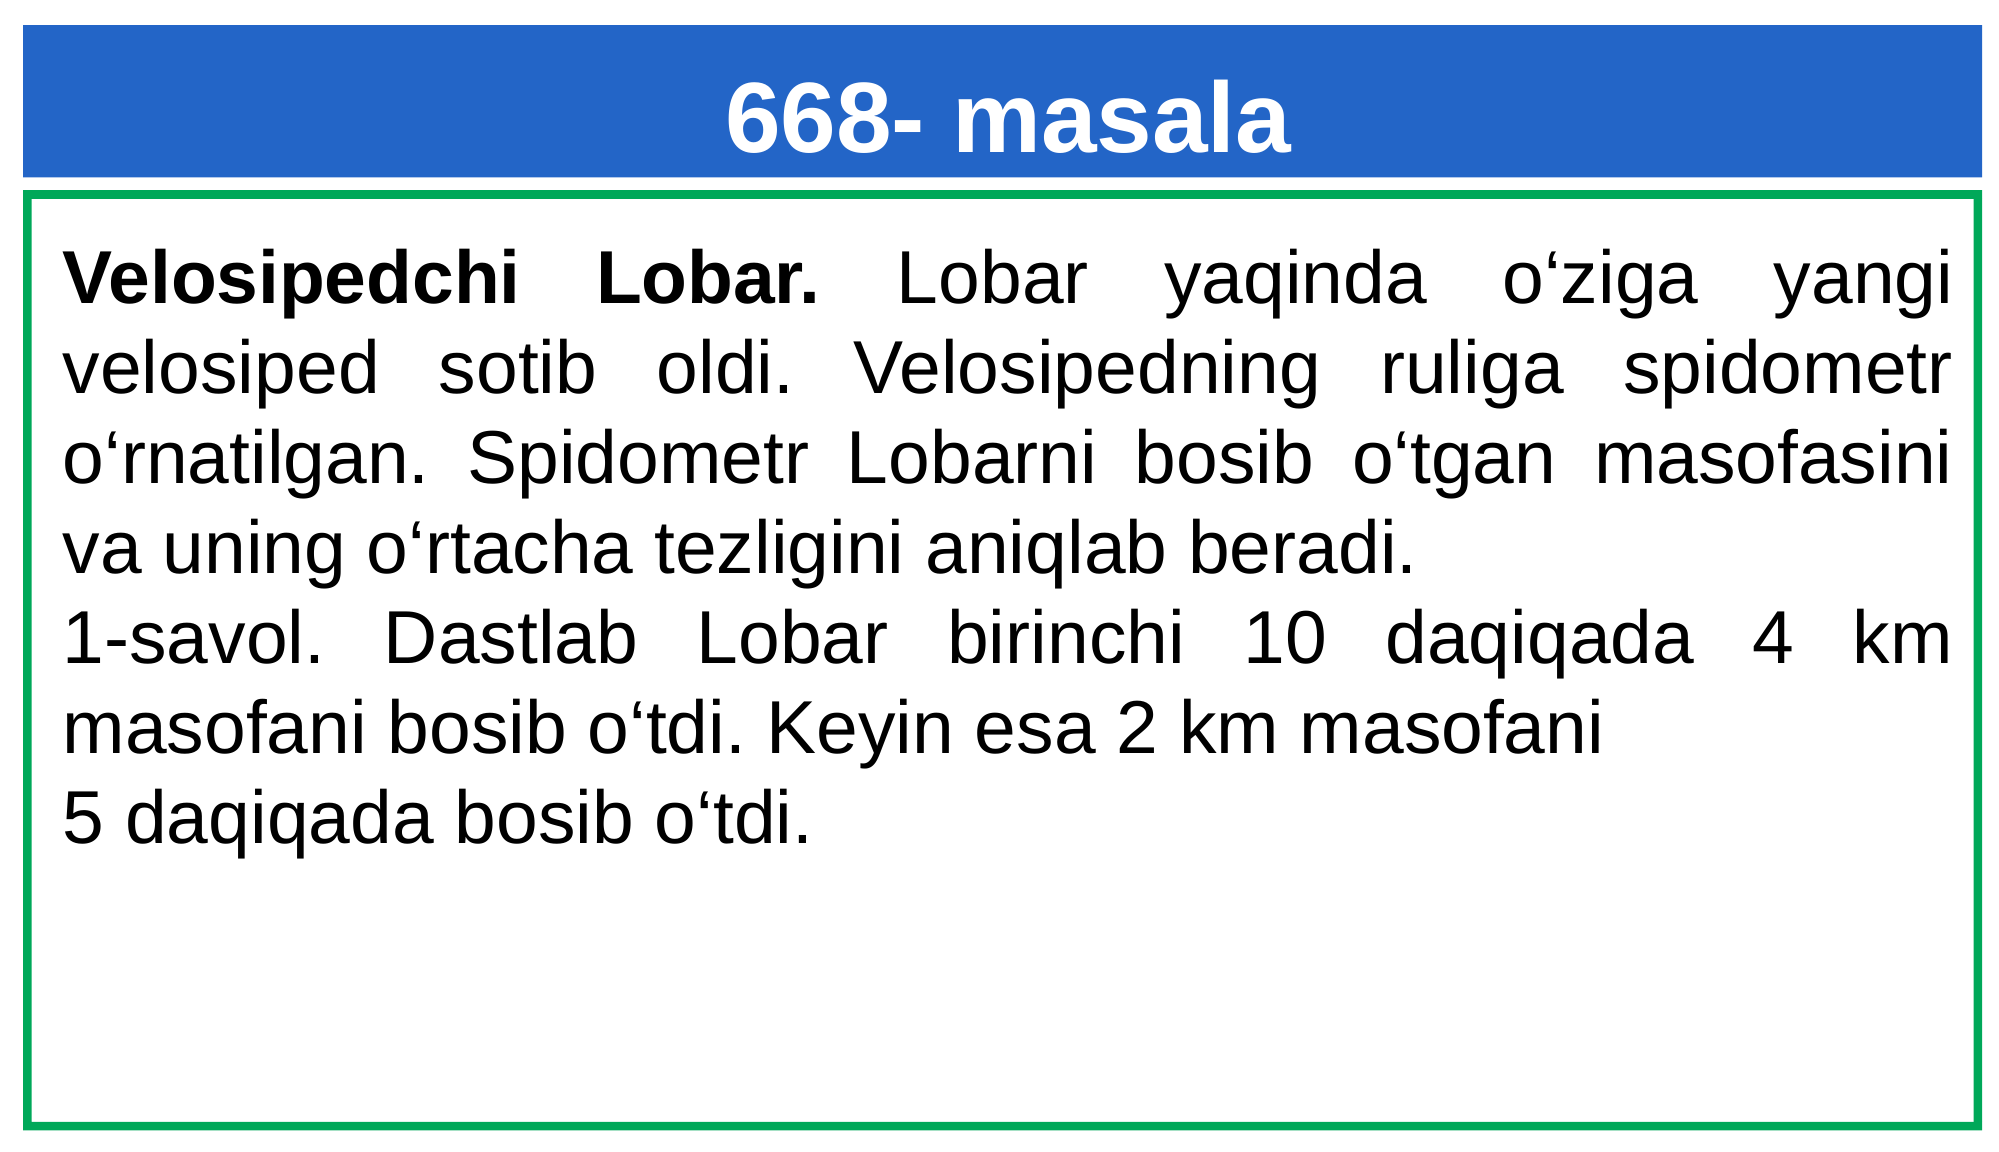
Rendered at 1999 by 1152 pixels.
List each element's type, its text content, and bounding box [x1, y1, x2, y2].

text_box Velosipedchi Lobar. Lobar yaqinda o‘ziga yangi velosiped sotib oldi. Velosipedning ruliga spidometr o‘rnatilgan. Spidometr Lobarni bosib o‘tgan masofasini va uning o‘rtacha tezligini aniqlab beradi. 1-savol. Dastlab Lobar birinchi 10 daqiqada 4 km masofani bosib o‘tdi. Keyin esa 2 km masofani 5 daqiqada bosib o‘tdi. [47, 221, 1969, 867]
text_box 668- masala [710, 45, 1307, 180]
